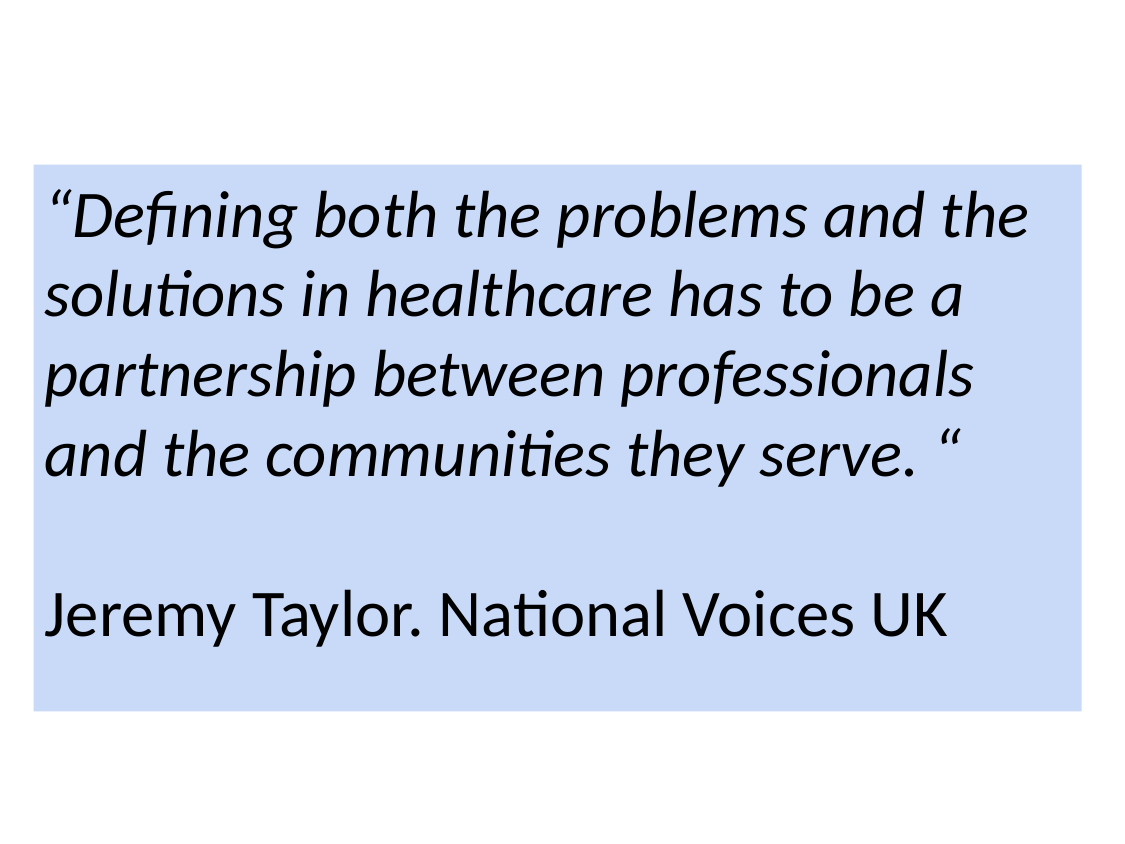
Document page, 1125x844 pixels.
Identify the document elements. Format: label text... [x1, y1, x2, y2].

text_box “Defining both the problems and the solutions in healthcare has to be a partnership between professionals and the communities they serve. “ Jeremy Taylor. National Voices UK [33, 164, 1082, 712]
